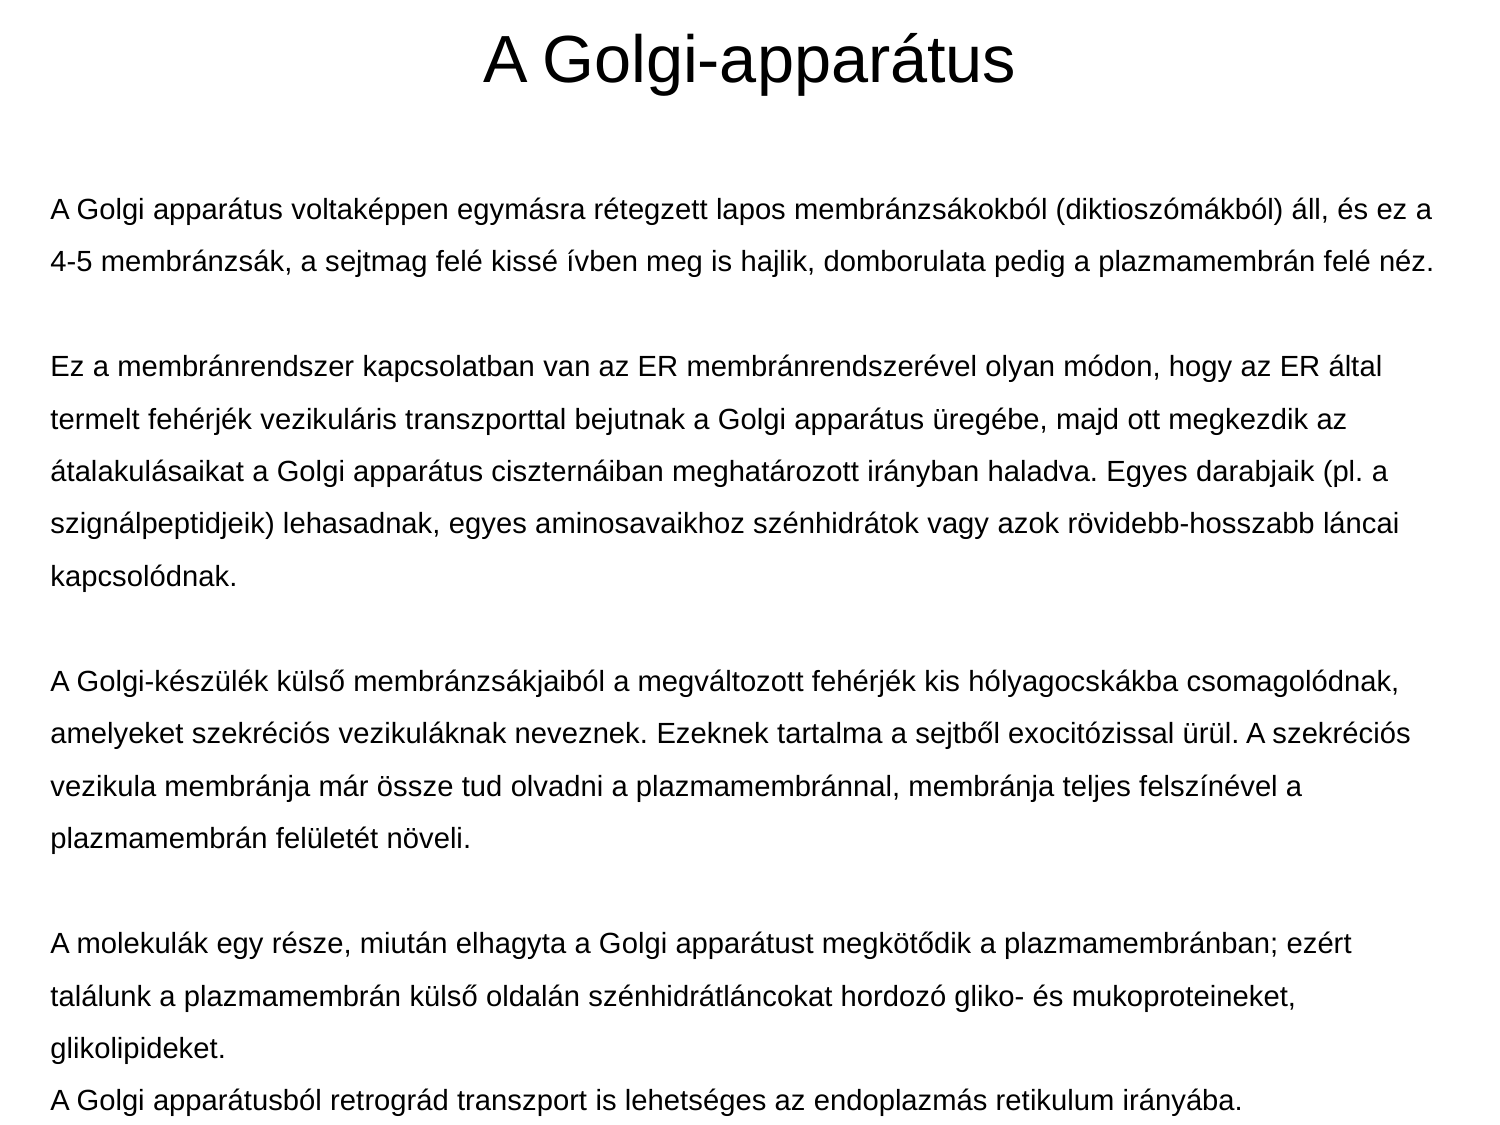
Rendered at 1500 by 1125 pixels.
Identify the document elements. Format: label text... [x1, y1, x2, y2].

text_box A Golgi apparátus voltaképpen egymásra rétegzett lapos membránzsákokból (diktioszómákból) áll, és ez a 4-5 membránzsák, a sejtmag felé kissé ívben meg is hajlik, domborulata pedig a plazmamembrán felé néz. Ez a membránrendszer kapcsolatban van az ER membránrendszerével olyan módon, hogy az ER által termelt fehérjék vezikuláris transzporttal bejutnak a Golgi apparátus üregébe, majd ott megkezdik az átalakulásaikat a Golgi apparátus ciszternáiban meghatározott irányban haladva. Egyes darabjaik (pl. a szignálpeptidjeik) lehasadnak, egyes aminosavaikhoz szénhidrátok vagy azok rövidebb-hosszabb láncai kapcsolódnak. A Golgi-készülék külső membránzsákjaiból a megváltozott fehérjék kis hólyagocskákba csomagolódnak, amelyeket szekréciós vezikuláknak neveznek. Ezeknek tartalma a sejtből exocitózissal ürül. A szekréciós vezikula membránja már össze tud olvadni a plazmamembránnal, membránja teljes felszínével a plazmamembrán felületét növeli. A molekulák egy része, miután elhagyta a Golgi apparátust megkötődik a plazmamembránban; ezért találunk a plazmamembrán külső oldalán szénhidrátláncokat hordozó gliko- és mukoproteineket, glikolipideket. A Golgi apparátusból retrográd transzport is lehetséges az endoplazmás retikulum irányába. [37, 161, 1463, 1124]
title A Golgi-apparátus [74, 0, 1426, 151]
